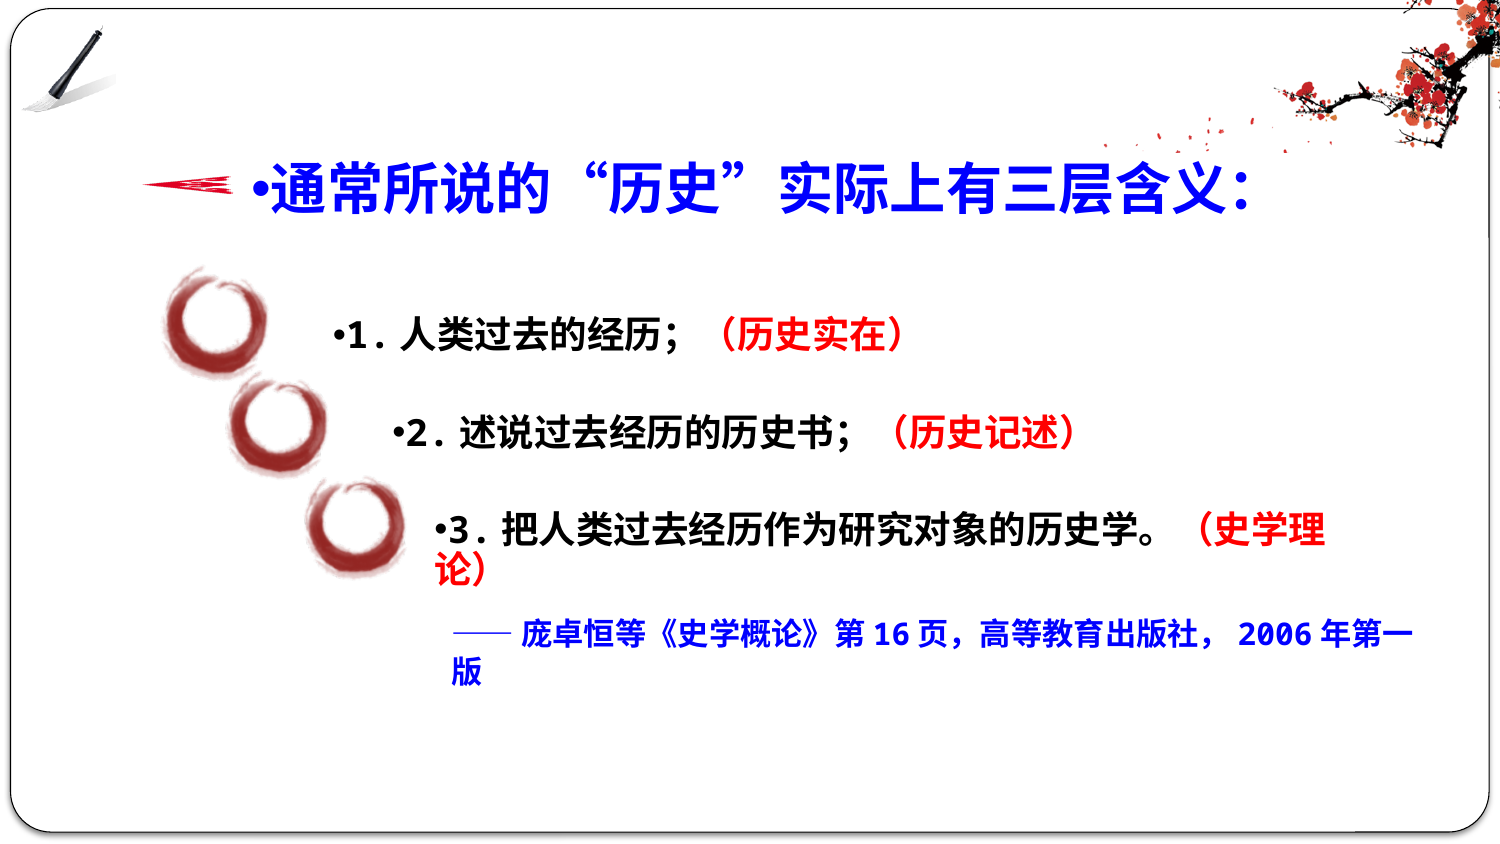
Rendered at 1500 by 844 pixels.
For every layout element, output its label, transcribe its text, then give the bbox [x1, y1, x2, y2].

picture [1085, 0, 1500, 153]
text_box ——庞卓恒等《史学概论》第16页，高等教育出版社，2006年第一版 [436, 607, 1440, 697]
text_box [106, 153, 1300, 292]
picture [16, 17, 116, 117]
text_box 3.把人类过去经历作为研究对象的历史学。（史学理论） [419, 503, 1406, 600]
picture [142, 268, 415, 595]
text_box 2.述说过去经历的历史书；（历史记述） [377, 406, 1249, 462]
text_box 1.人类过去的经历；（历史实在） [318, 308, 967, 365]
